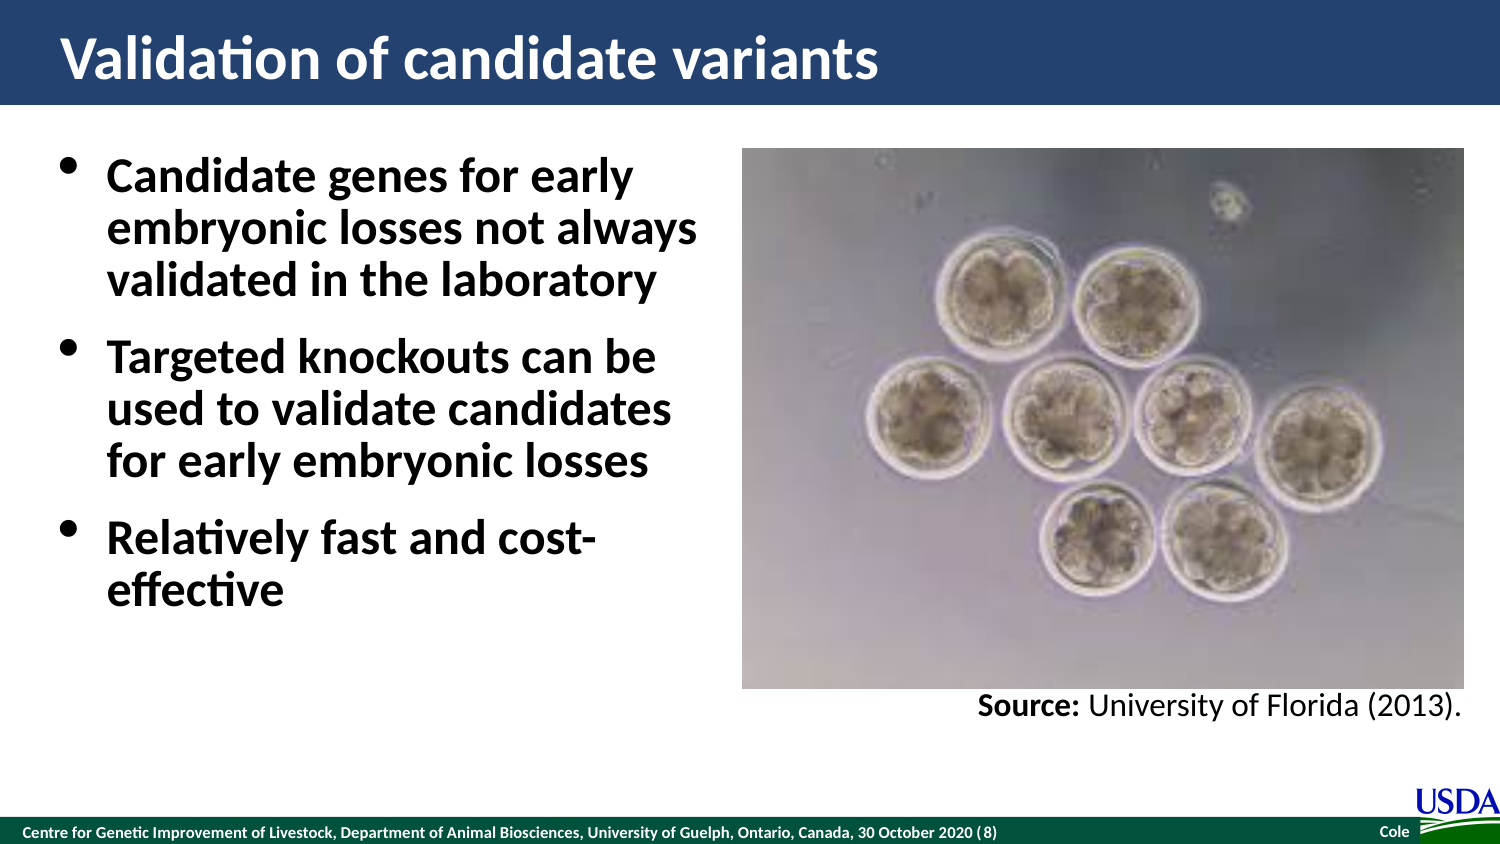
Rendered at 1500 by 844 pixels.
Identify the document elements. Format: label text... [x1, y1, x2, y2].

title Validation of candidate variants [60, 15, 1440, 94]
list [741, 147, 1464, 689]
picture [1416, 788, 1500, 844]
list Candidate genes for early embryonic losses not always validated in the laboratory Targeted knockouts can be used to validate candidates for early embryonic losses Relatively fast and cost-effective [60, 150, 720, 780]
text_box Source: University of Florida (2013). [963, 676, 1478, 731]
